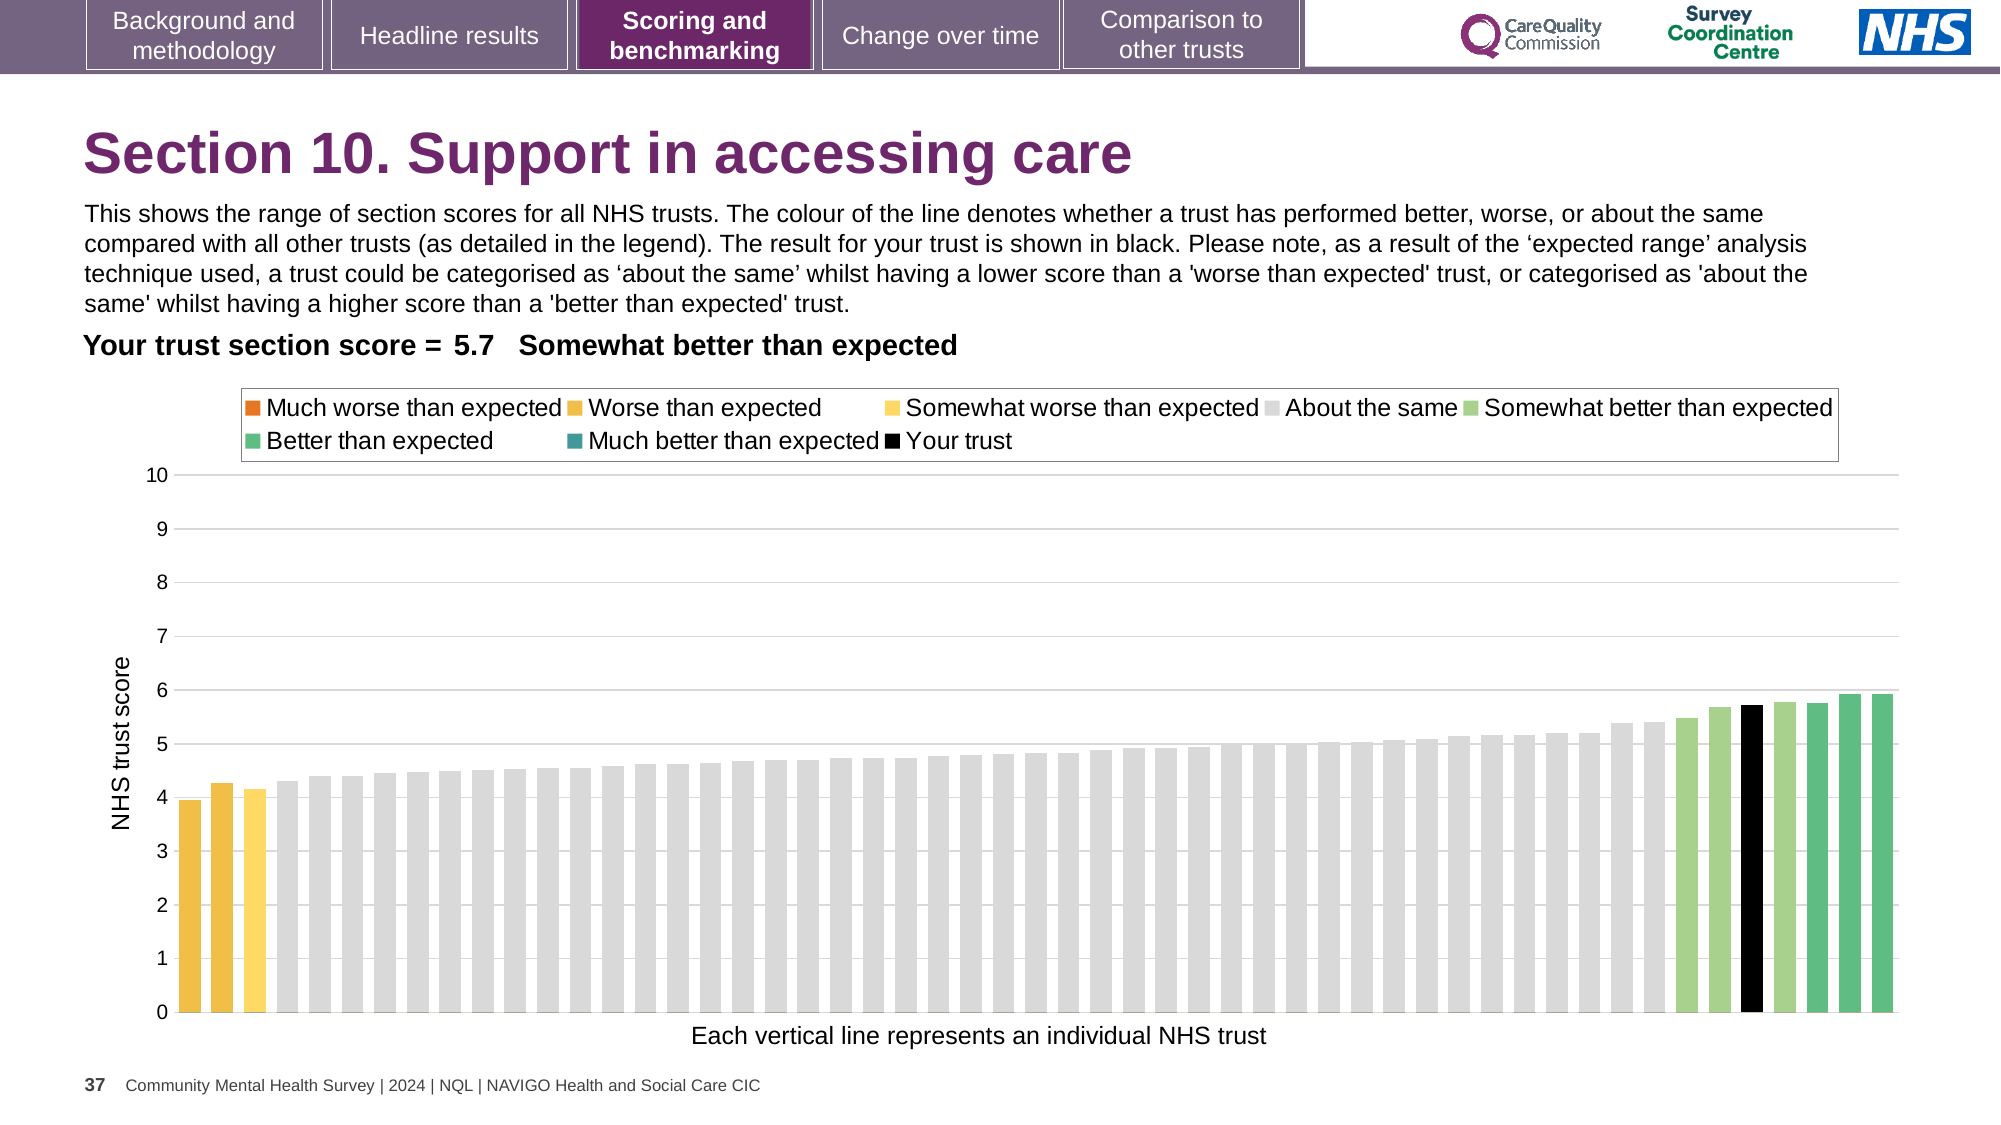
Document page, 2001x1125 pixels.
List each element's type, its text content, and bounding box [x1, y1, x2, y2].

table_header 5.7 [448, 323, 518, 369]
title Section 10. Support in accessing care [68, 100, 1942, 209]
table_header Your trust section score = [53, 323, 448, 370]
picture [1859, 9, 1971, 55]
text_box This shows the range of section scores for all NHS trusts. The colour of the line denotes whether a trust has performed better, worse, or about the same compared with all other trusts (as detailed in the legend). The result for your trust is shown in black. Please note, as a result of the ‘expected range’ analysis technique used, a trust could be categorised as ‘about the same’ whilst having a lower score than a 'worse than expected' trust, or categorised as 'about the same' whilst having a higher score than a 'better than expected' trust. [69, 190, 1890, 325]
picture [1460, 13, 1602, 59]
picture [1666, 3, 1794, 61]
chart [99, 369, 1923, 1036]
table_header Somewhat better than expected [518, 323, 1807, 369]
text_box 37 [84, 1065, 122, 1125]
text_box Each vertical line represents an individual NHS trust [676, 1036, 1283, 1058]
